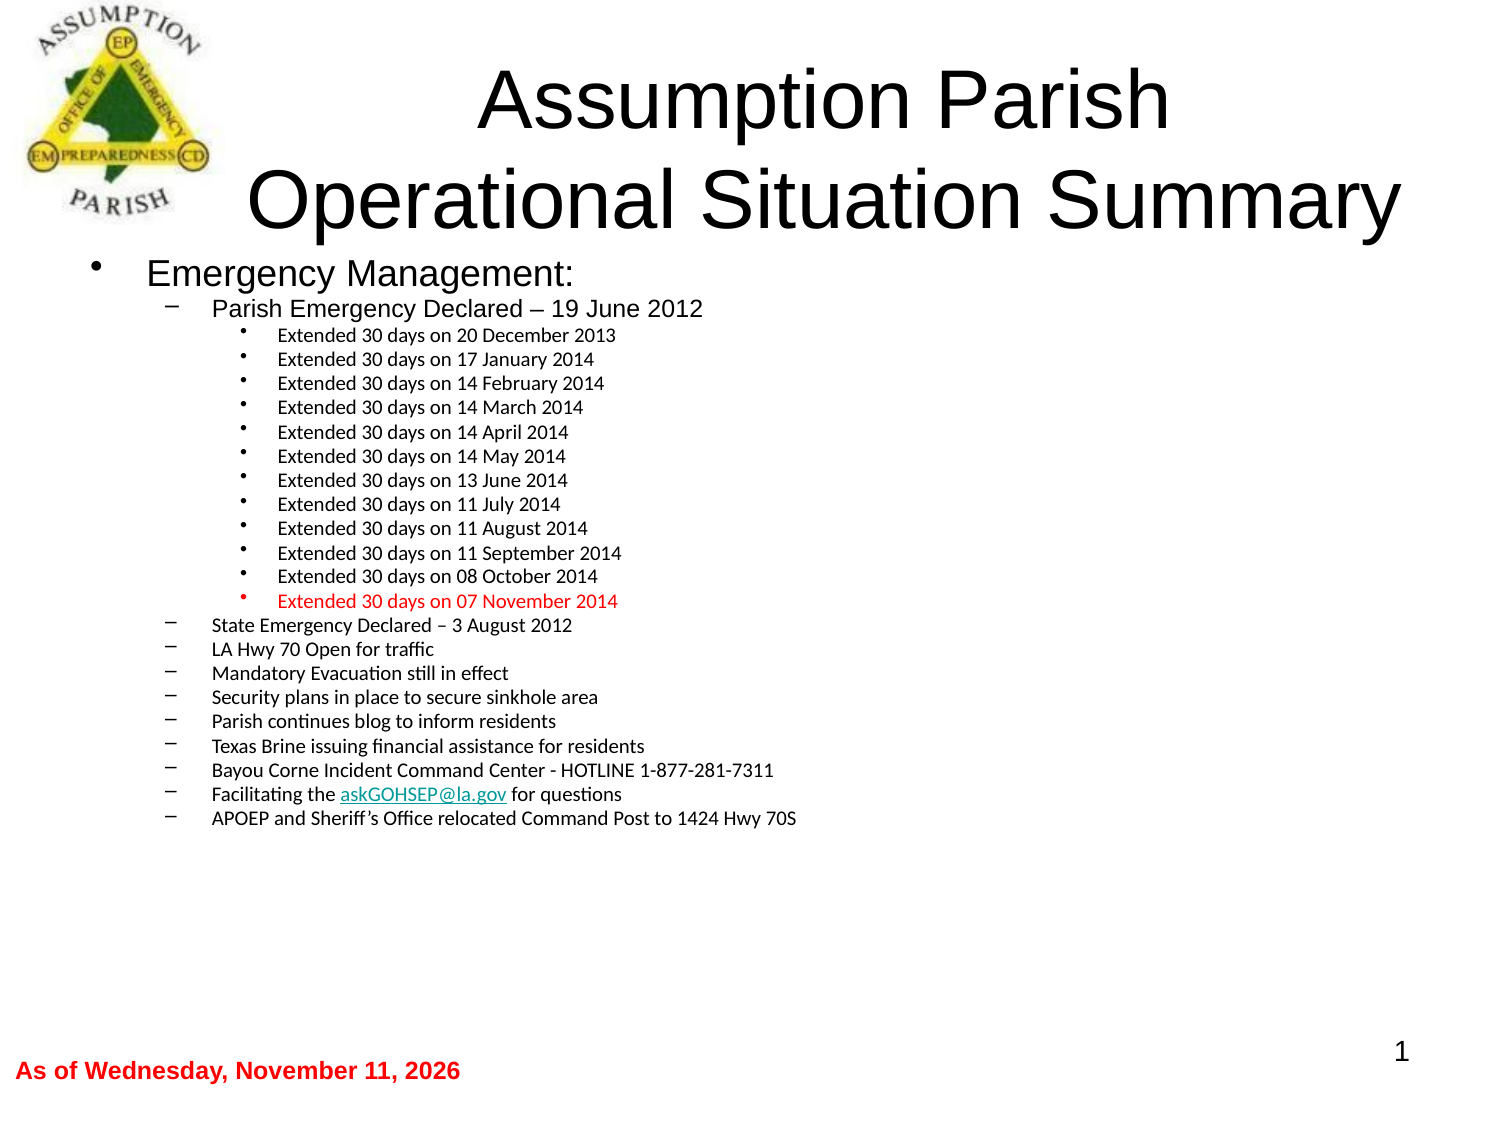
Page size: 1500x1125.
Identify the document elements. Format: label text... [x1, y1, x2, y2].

title Assumption Parish Operational Situation Summary [229, 37, 1500, 225]
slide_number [0, 1046, 651, 1125]
slide_number 1 [1074, 1024, 1426, 1104]
list Emergency Management: Parish Emergency Declared – 19 June 2012 Extended 30 days on 20 December 2013 Extended 30 days on 17 January 2014 Extended 30 days on 14 February 2014 Extended 30 days on 14 March 2014 Extended 30 days on 14 April 2014 Extended 30 days on 14 May 2014 Extended 30 days on 13 June 2014 Extended 30 days on 11 July 2014 Extended 30 days on 11 August 2014 Extended 30 days on 11 September 2014 Extended 30 days on 08 October 2014 Extended 30 days on 07 November 2014 State Emergency Declared – 3 August 2012 LA Hwy 70 Open for traffic Mandatory Evacuation still in effect Security plans in place to secure sinkhole area Parish continues blog to inform residents Texas Brine issuing financial assistance for residents Bayou Corne Incident Command Center - HOTLINE 1-877-281-7311 Facilitating the askGOHSEP@la.gov for questions APOEP and Sheriff’s Office relocated Command Post to 1424 Hwy 70S [75, 249, 1425, 1038]
picture [0, 0, 226, 229]
